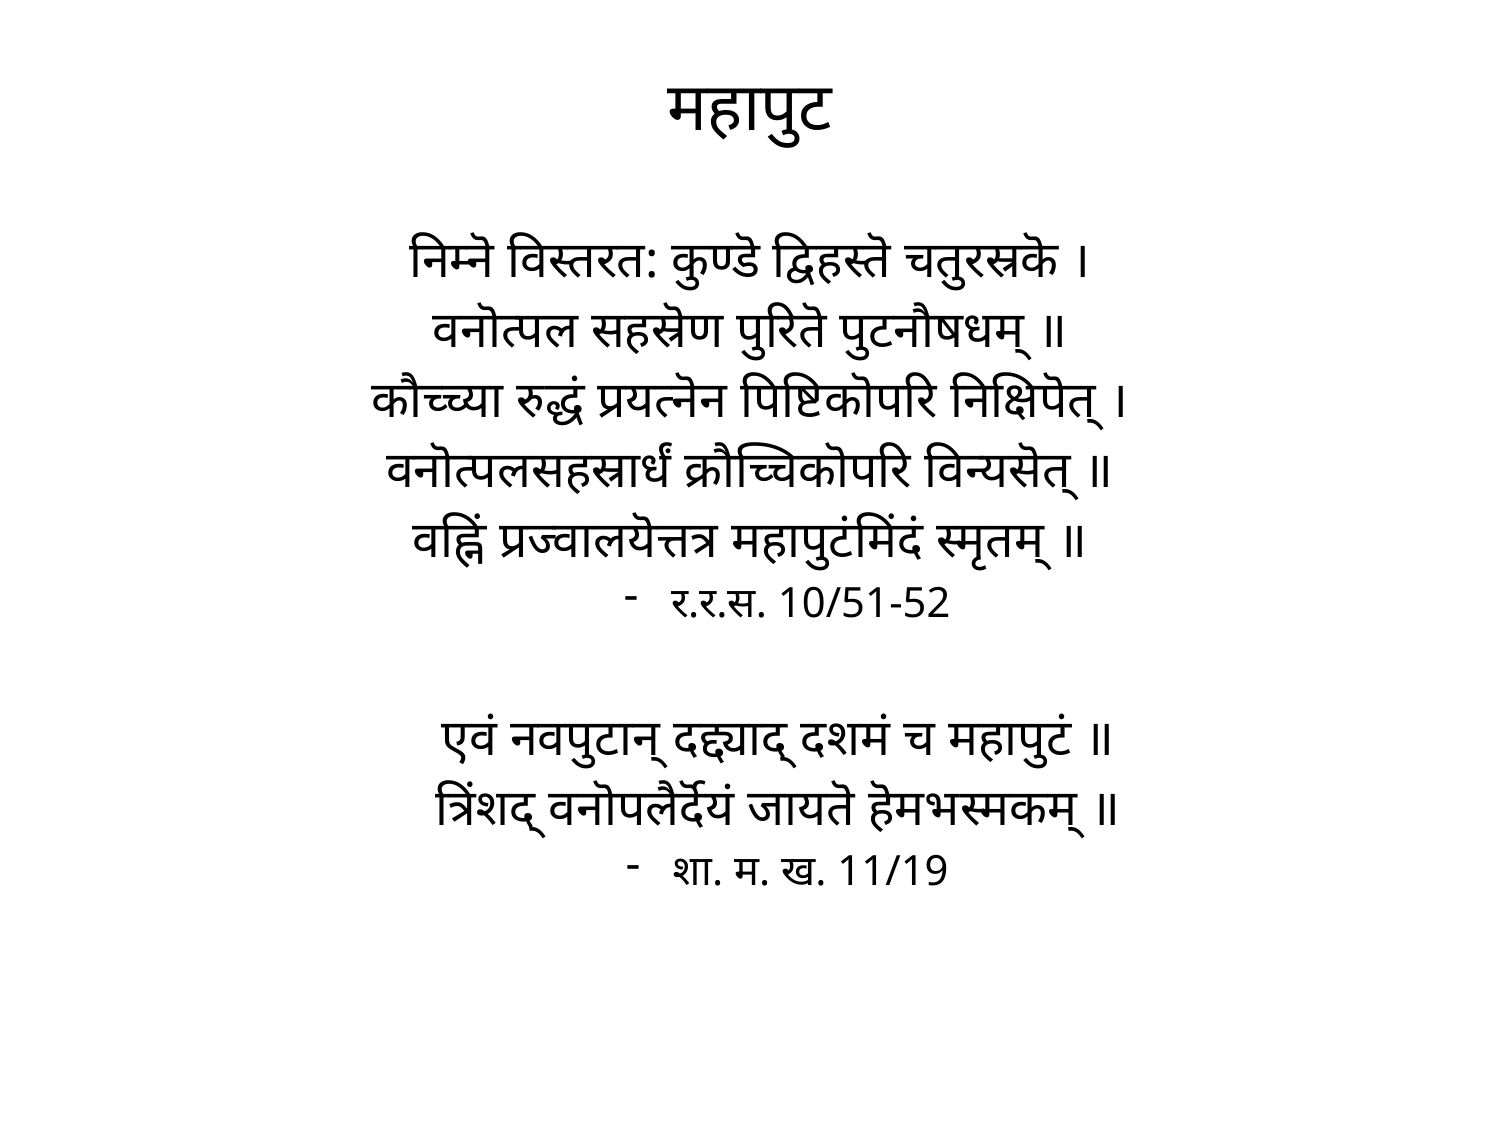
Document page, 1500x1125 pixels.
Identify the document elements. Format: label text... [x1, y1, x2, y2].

title महापुट [75, 45, 1425, 149]
list निम्नॆ विस्तरत: कुण्डॆ द्विहस्तॆ चतुरस्रकॆ । वनॊत्पल सहस्रॆण पुरितॆ पुटनौषधम् ॥ कौच्च्या रुद्धं प्रयत्नॆन पिष्टिकॊपरि निक्षिपॆत् । वनॊत्पलसहस्रार्धं क्रौच्चिकॊपरि विन्यसॆत् ॥ वह्निं प्रज्वालयॆत्तत्र महापुटंमिंदं स्मृतम् ॥ र.र.स. 10/51-52 एवं नवपुटान् दद्द्याद् दशमं च महापुटं ॥ त्रिंशद् वनॊपलैर्दॆयं जायतॆ हॆमभस्मकम् ॥ शा. म. ख. 11/19 [75, 149, 1425, 1005]
